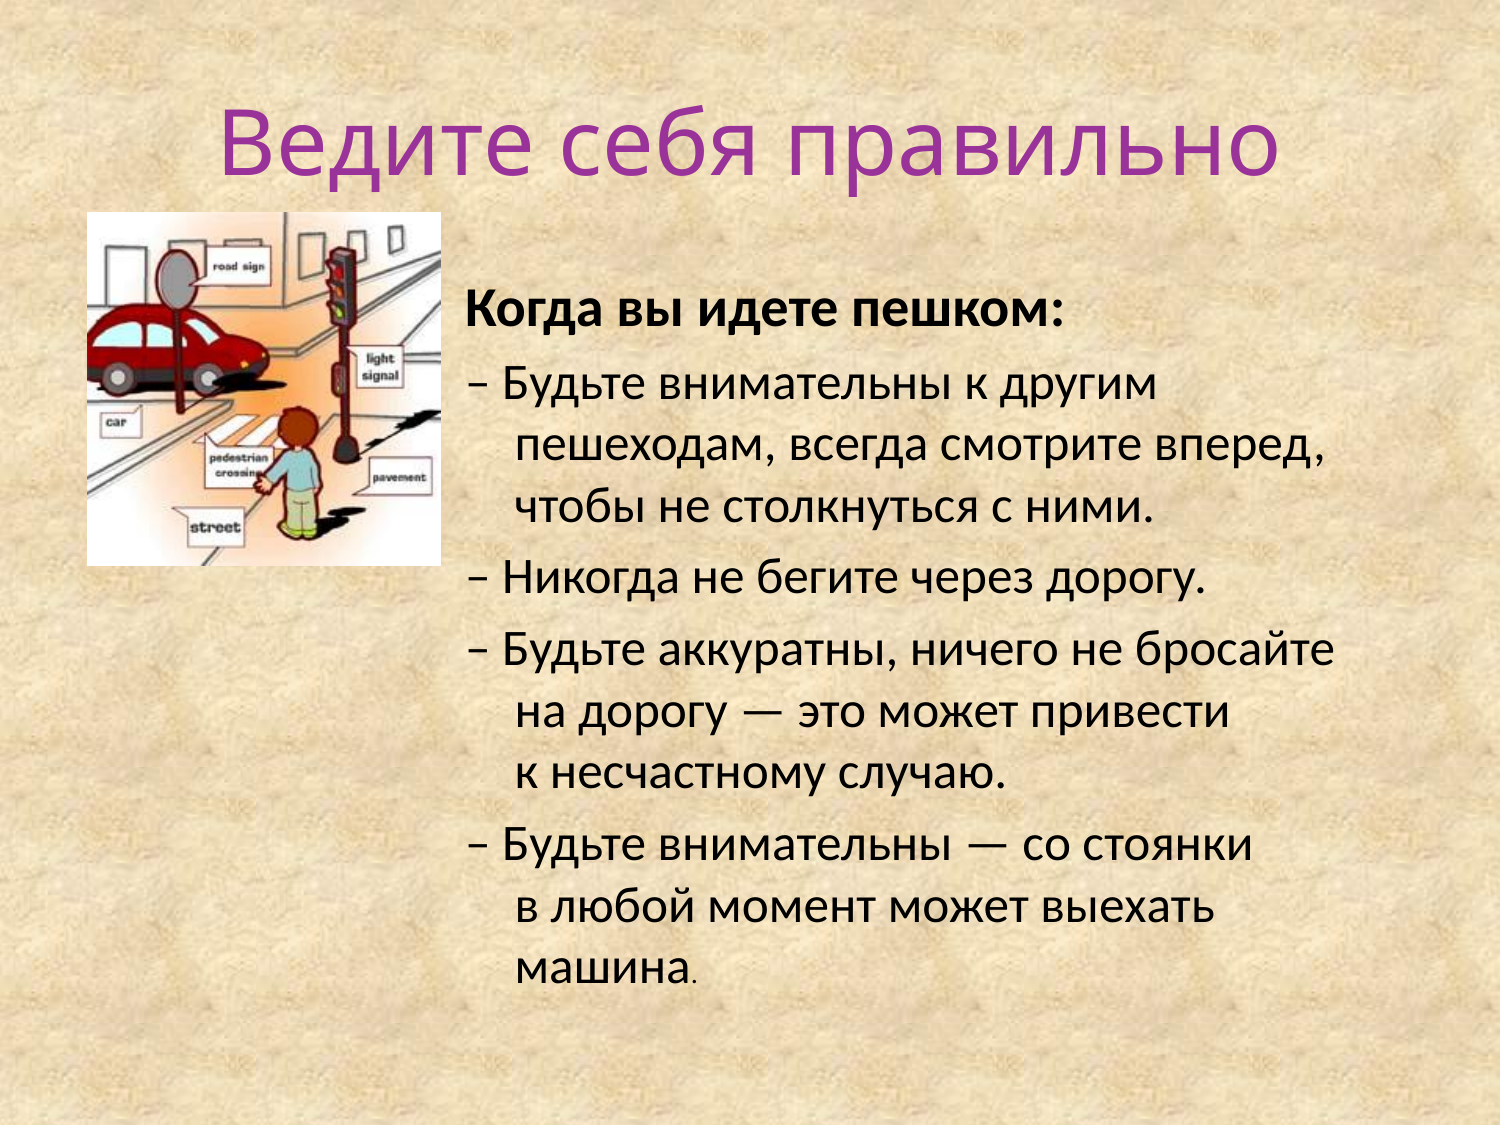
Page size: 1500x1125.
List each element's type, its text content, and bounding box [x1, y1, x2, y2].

picture [0, 0, 1500, 1125]
title Ведите себя правильно [75, 45, 1425, 233]
list Когда вы идете пешком: – Будьте внимательны к другим пешеходам, всегда смотрите вперед, чтобы не столкнуться с ними. – Никогда не бегите через дорогу. – Будьте аккуратны, ничего не бросайте на дорогу — это может привести к несчастному случаю. – Будьте внимательны — со стоянки в любой момент может выехать машина. [450, 262, 1425, 1005]
